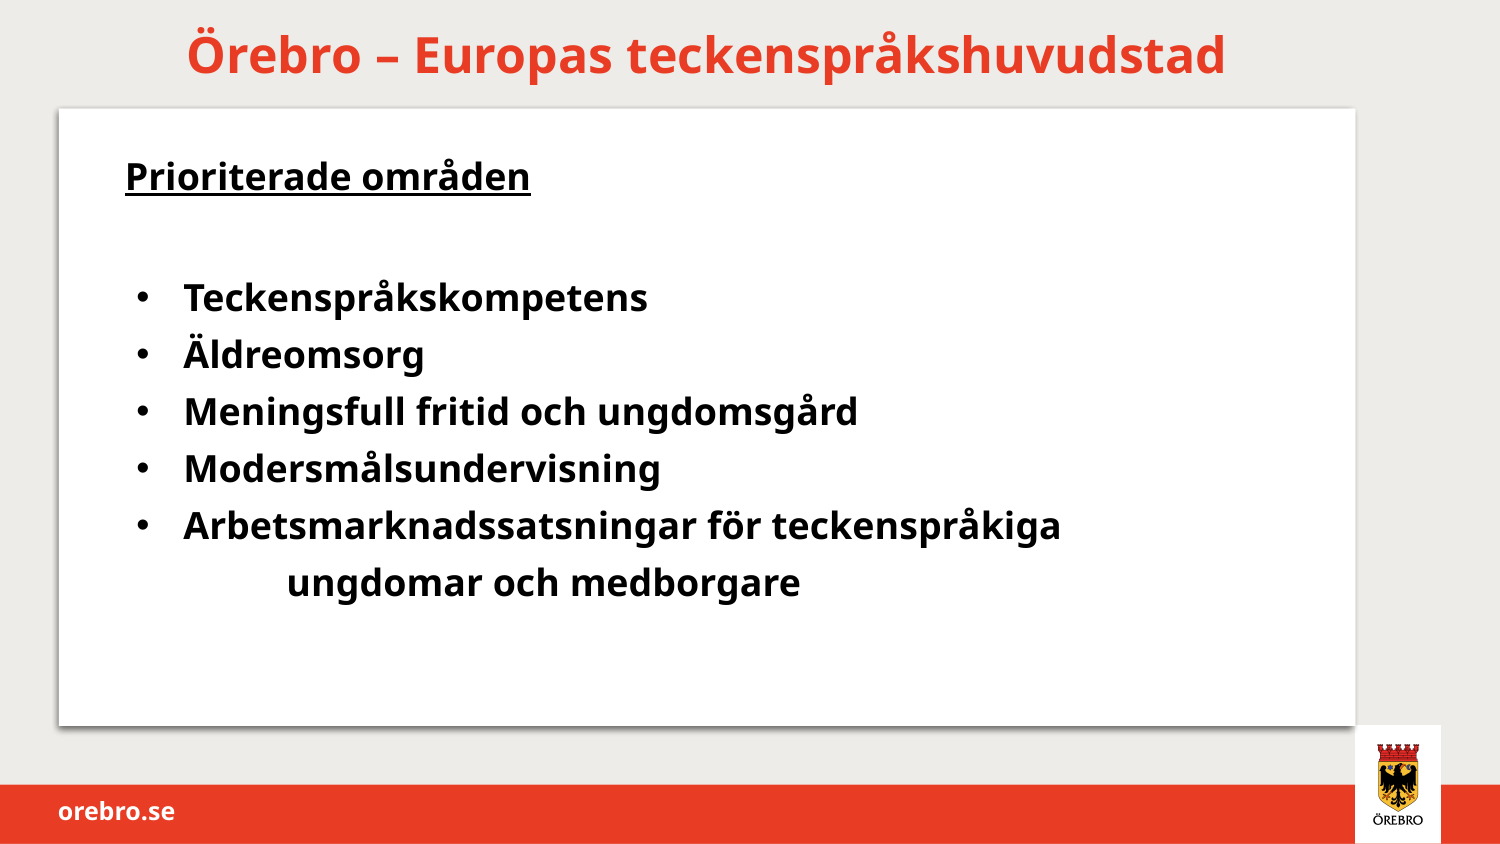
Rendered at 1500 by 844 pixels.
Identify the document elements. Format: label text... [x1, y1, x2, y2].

title Örebro – Europas teckenspråkshuvudstad [58, 11, 1356, 96]
picture [0, 725, 1500, 844]
text_box Prioriterade områden [109, 140, 1264, 224]
list Teckenspråkskompetens Äldreomsorg Meningsfull fritid och ungdomsgård Modersmålsundervisning Arbetsmarknadssatsningar för teckenspråkiga ungdomar och medborgare [121, 209, 1356, 656]
